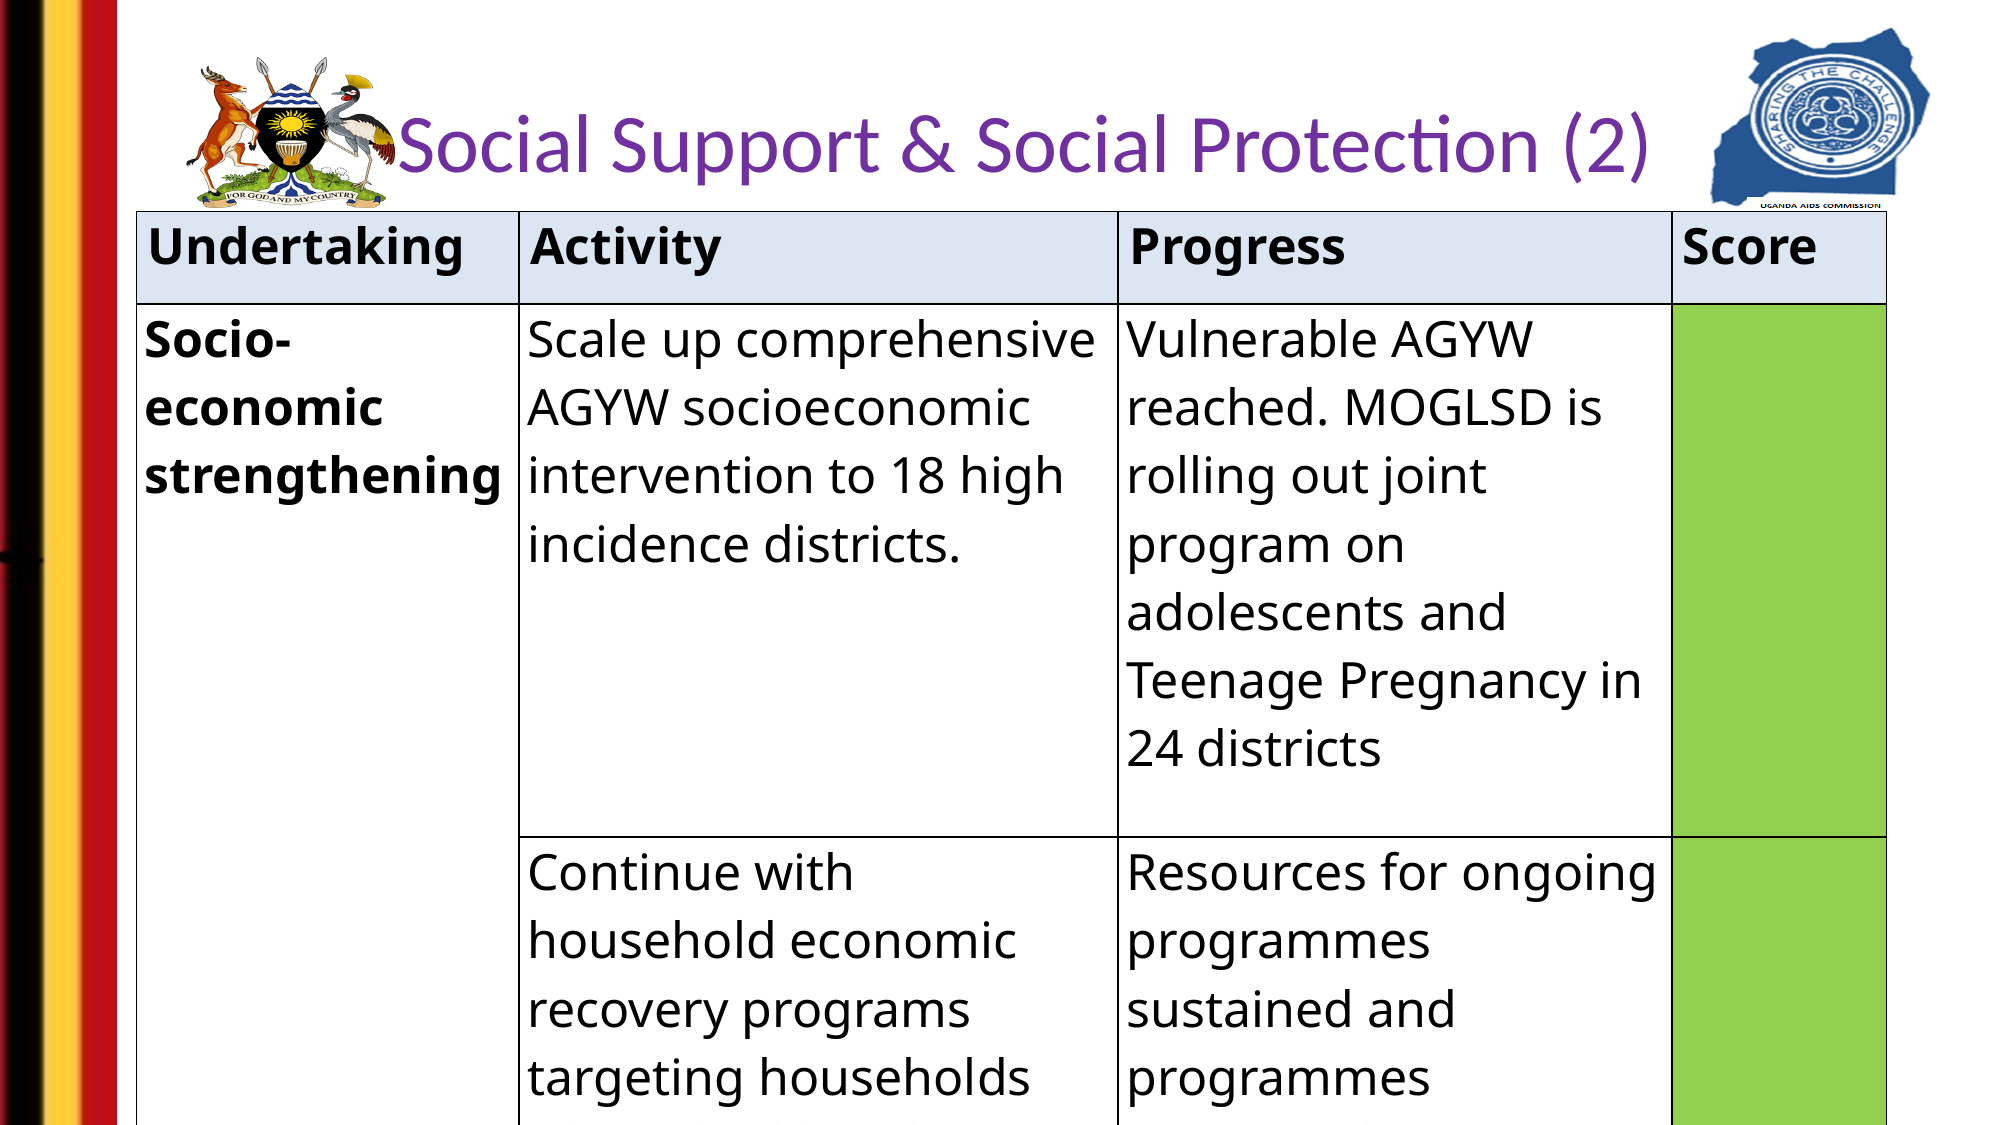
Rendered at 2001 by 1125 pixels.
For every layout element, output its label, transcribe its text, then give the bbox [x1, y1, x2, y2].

table_header Score [1673, 212, 1886, 303]
table_cell Continue with household economic recovery programs targeting households whose livelihoods were severely affected by the COVID-19 pandemic and the associated measures and integration into the PDM. [520, 838, 1117, 1125]
picture [1686, 24, 1967, 225]
table_cell Vulnerable AGYW reached. MOGLSD is rolling out joint program on adolescents and Teenage Pregnancy in 24 districts [1119, 305, 1671, 836]
picture [0, 0, 117, 1125]
table_cell Scale up comprehensive AGYW socioeconomic intervention to 18 high incidence districts. [520, 305, 1117, 836]
picture [183, 49, 356, 211]
title Social Support & Social Protection (2) [356, 45, 1696, 211]
table_header Progress [1119, 212, 1671, 303]
table_header Activity [520, 212, 1117, 303]
table_cell Resources for ongoing programmes sustained and programmes integrated into PDM [1119, 838, 1671, 1125]
table_cell [1673, 838, 1886, 1125]
table_cell Socio-economic strengthening [137, 305, 518, 1125]
table_header Undertaking [137, 212, 518, 303]
table_cell [1673, 305, 1886, 836]
